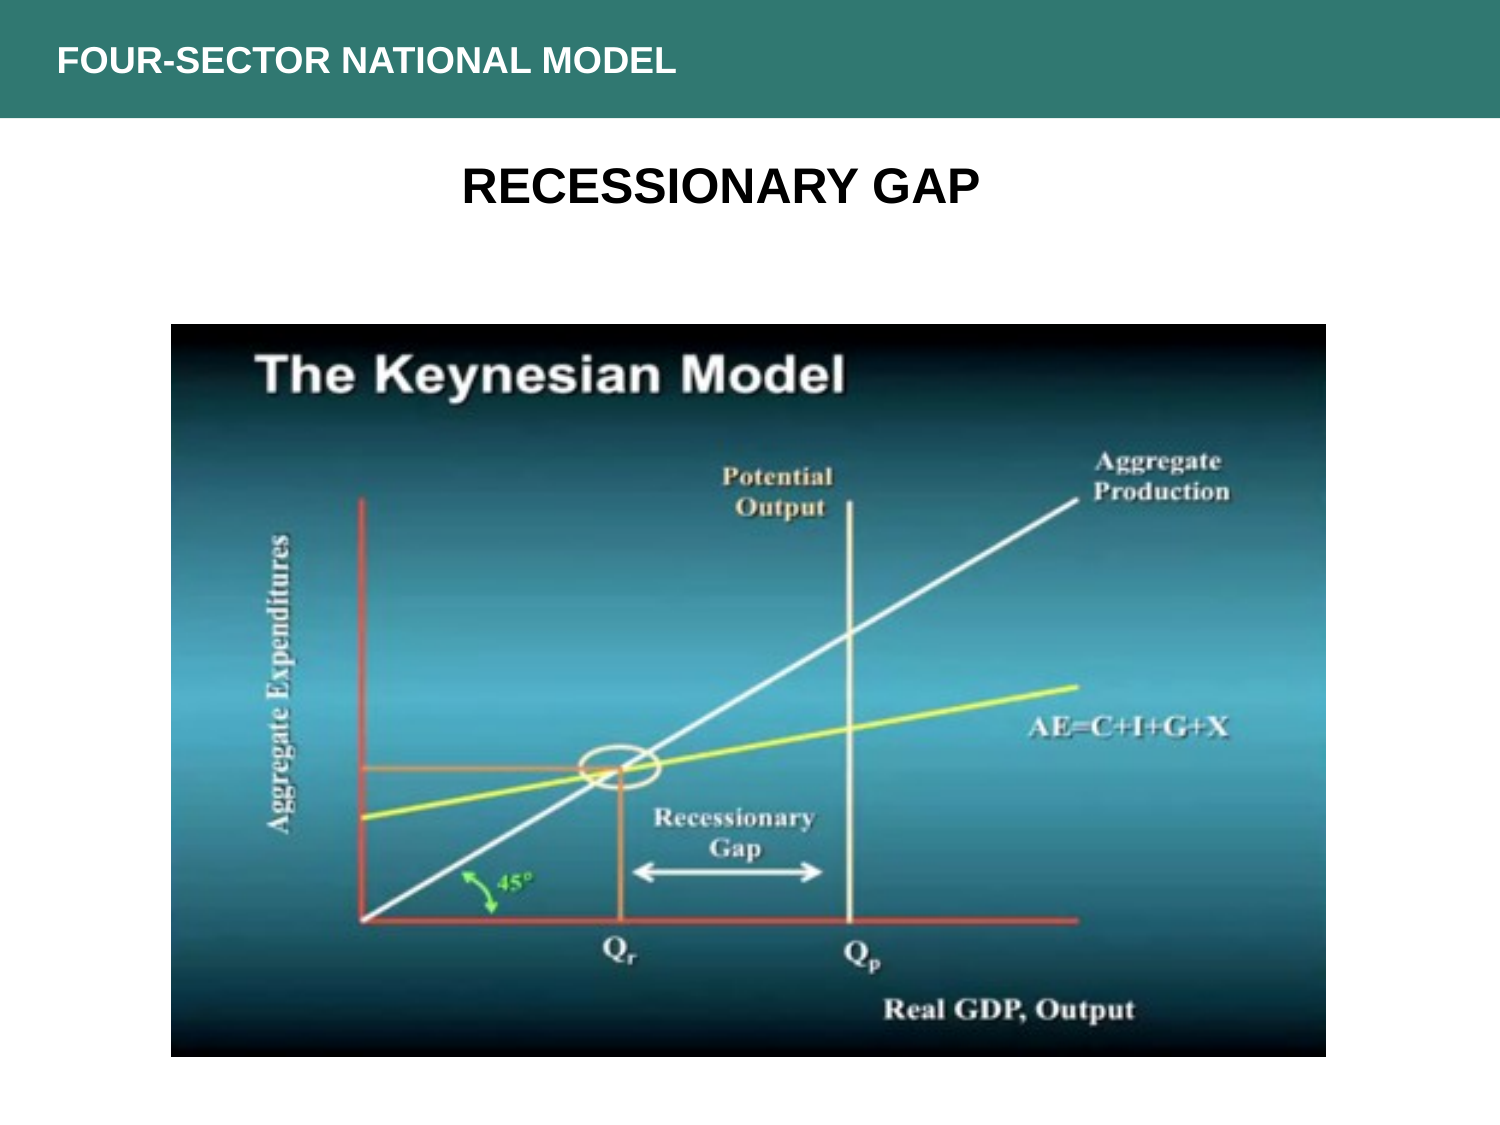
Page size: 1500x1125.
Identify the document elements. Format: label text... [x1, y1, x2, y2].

picture [170, 324, 1326, 1057]
text_box RECESSIONARY GAP [27, 146, 1415, 221]
text_box FOUR-SECTOR NATIONAL MODEL [0, 0, 1500, 120]
